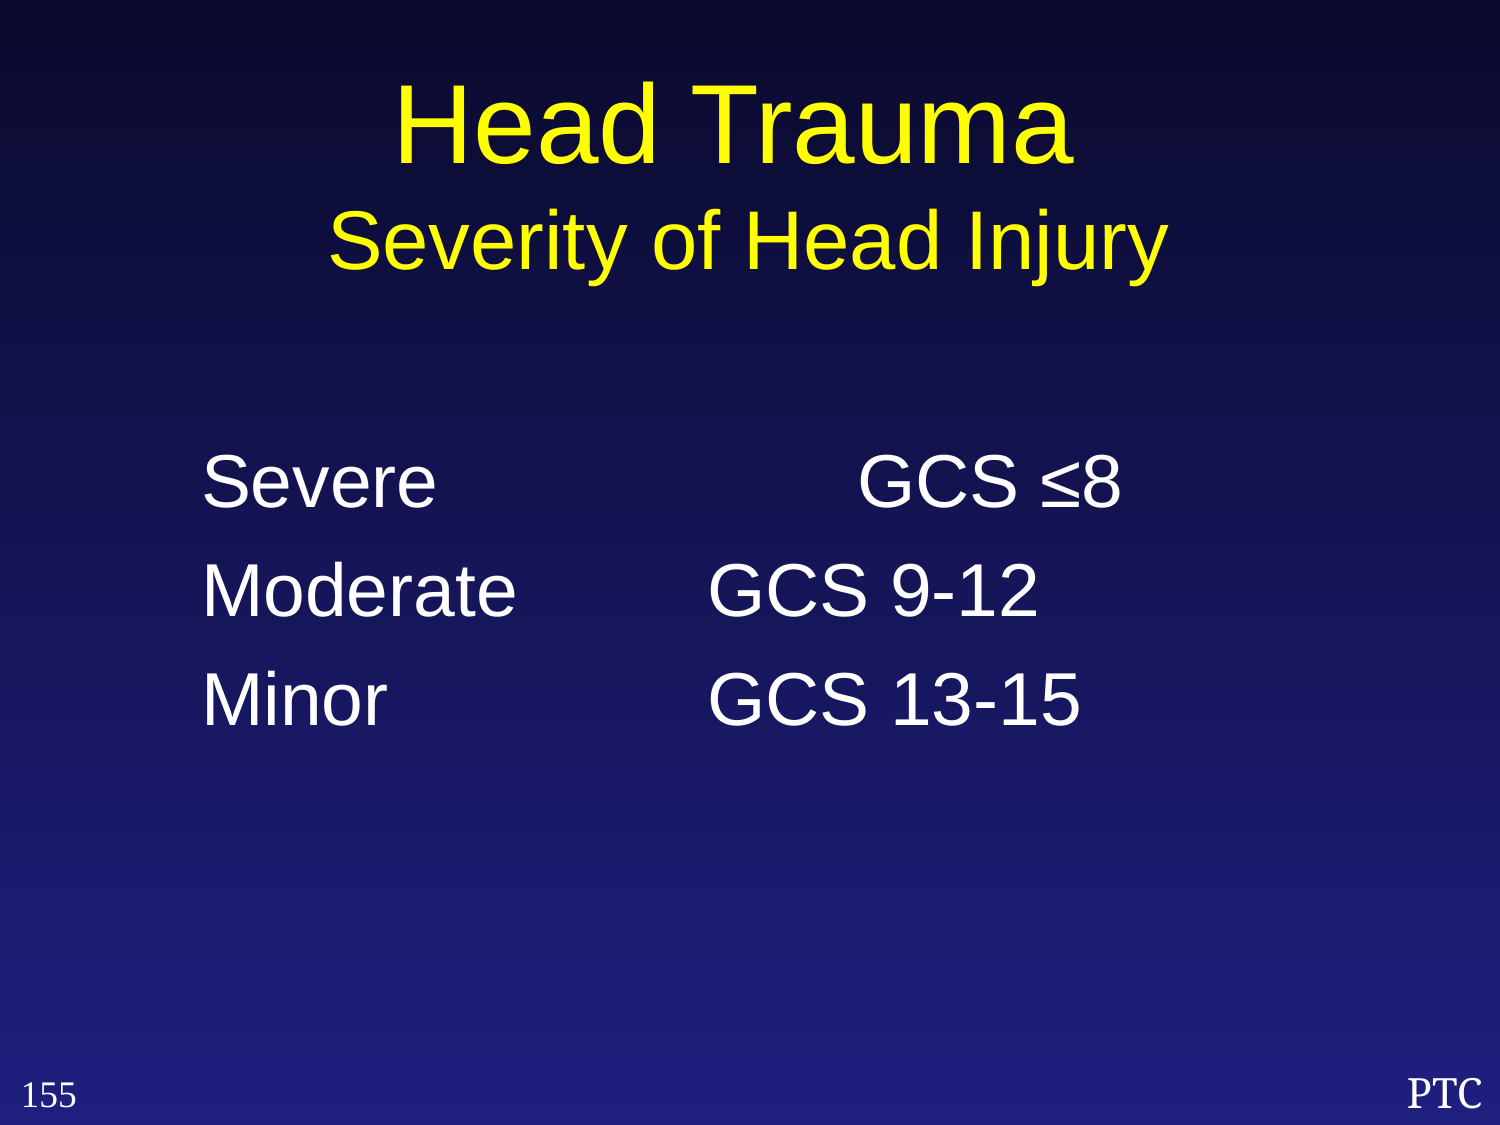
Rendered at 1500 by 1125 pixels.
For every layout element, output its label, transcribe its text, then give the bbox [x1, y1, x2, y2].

text_box Head Trauma Severity of Head Injury [111, 75, 1387, 263]
text_box Severe GCS ≤8 Moderate GCS 9-12 Minor GCS 13-15 [185, 425, 1388, 1000]
text_box 155 [5, 1061, 92, 1123]
